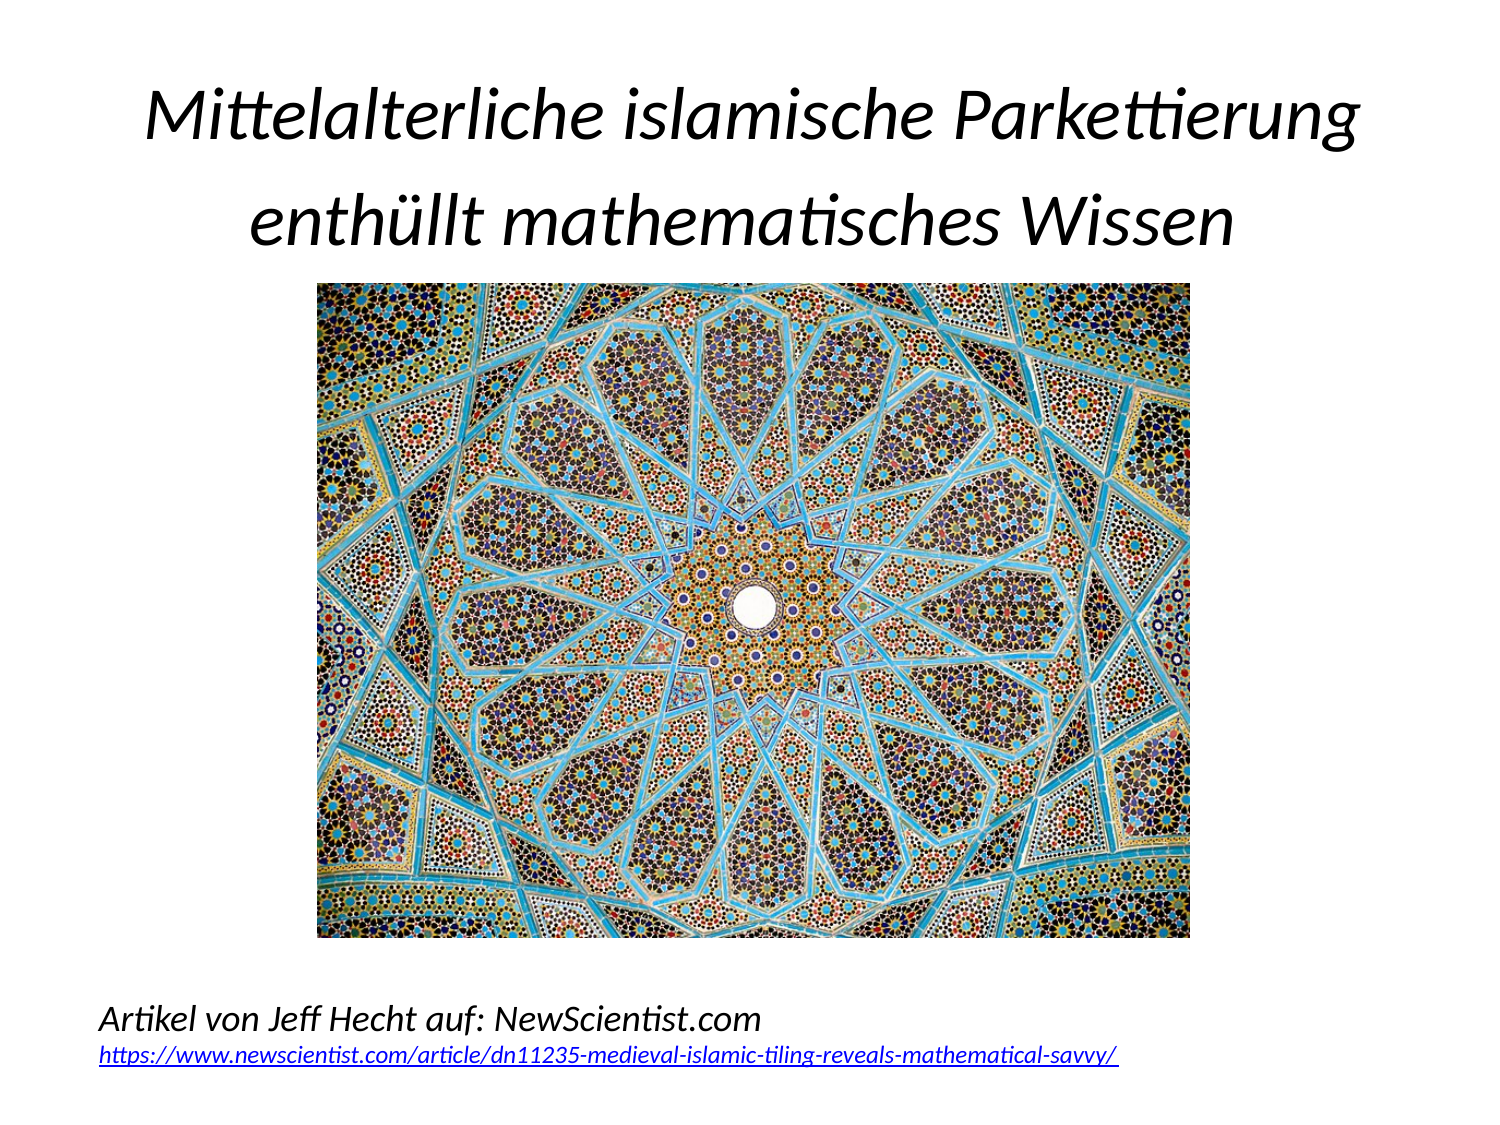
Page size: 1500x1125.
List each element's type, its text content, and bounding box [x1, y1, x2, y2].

picture [317, 283, 1190, 938]
text_box Artikel von Jeff Hecht auf: NewScientist.com https://www.newscientist.com/article/dn11235-medieval-islamic-tiling-reveals-mathematical-savvy/ [84, 986, 1457, 1076]
text_box Mittelalterliche islamische Parkettierung enthüllt mathematisches Wissen [128, 56, 1379, 272]
